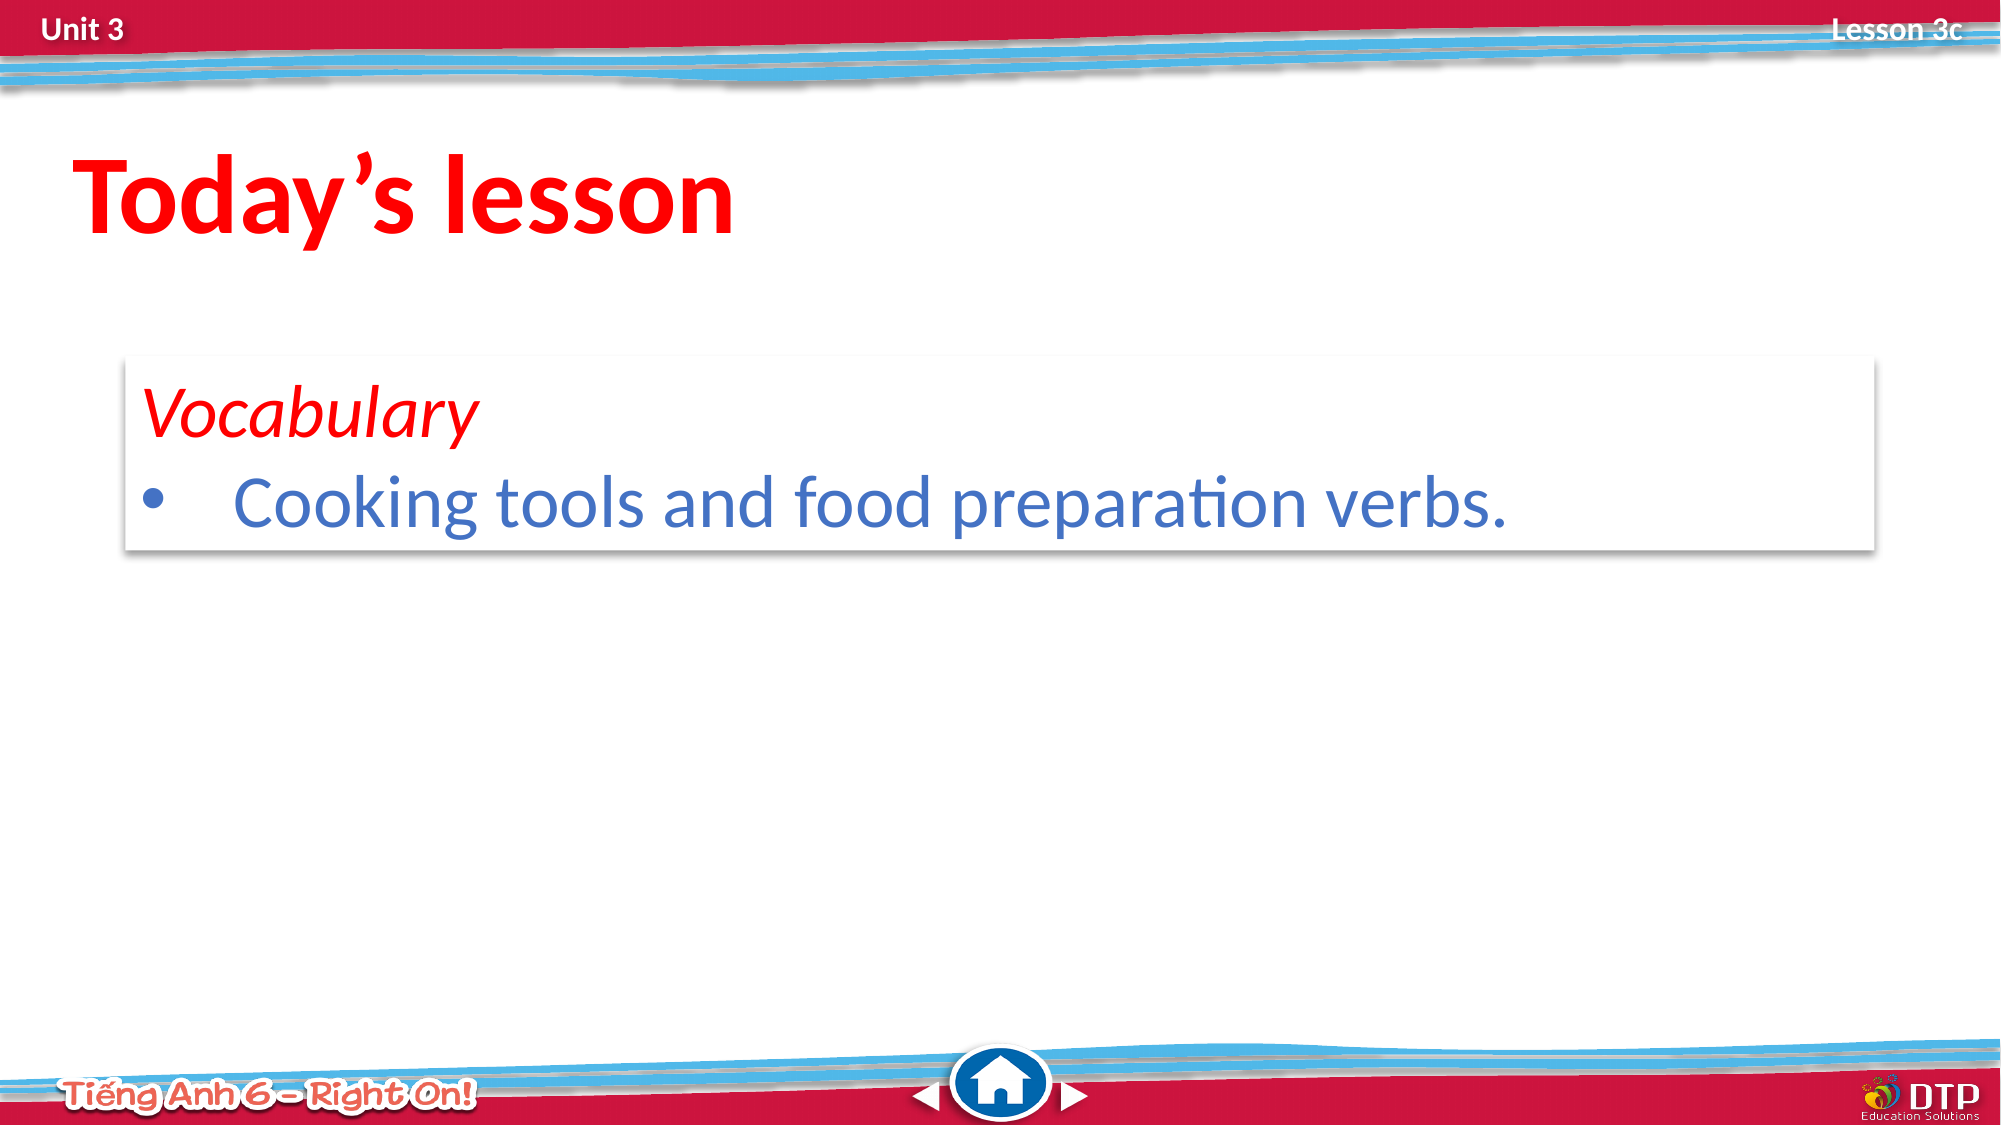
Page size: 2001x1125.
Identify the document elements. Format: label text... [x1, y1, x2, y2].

text_box Today’s lesson [57, 114, 753, 264]
picture [0, 0, 2000, 1125]
text_box Vocabulary Cooking tools and food preparation verbs. [125, 355, 1875, 551]
